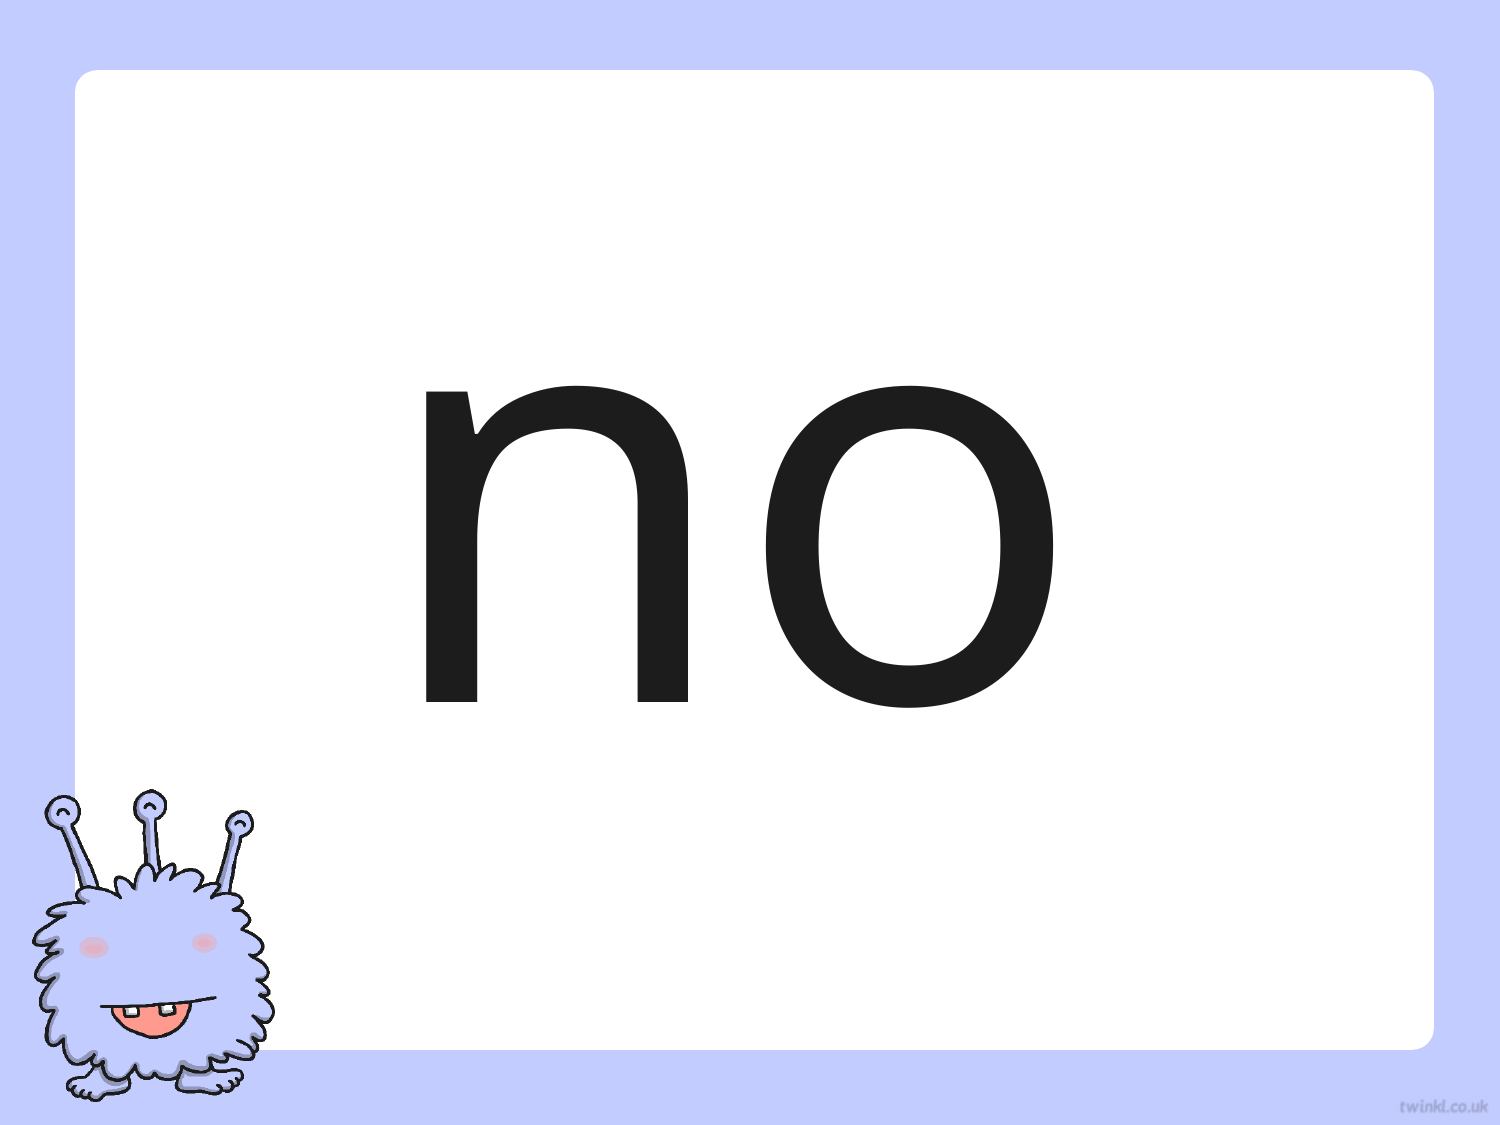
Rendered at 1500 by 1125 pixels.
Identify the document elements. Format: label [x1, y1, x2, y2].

picture [32, 789, 275, 1103]
text_box [0, 0, 1500, 1125]
